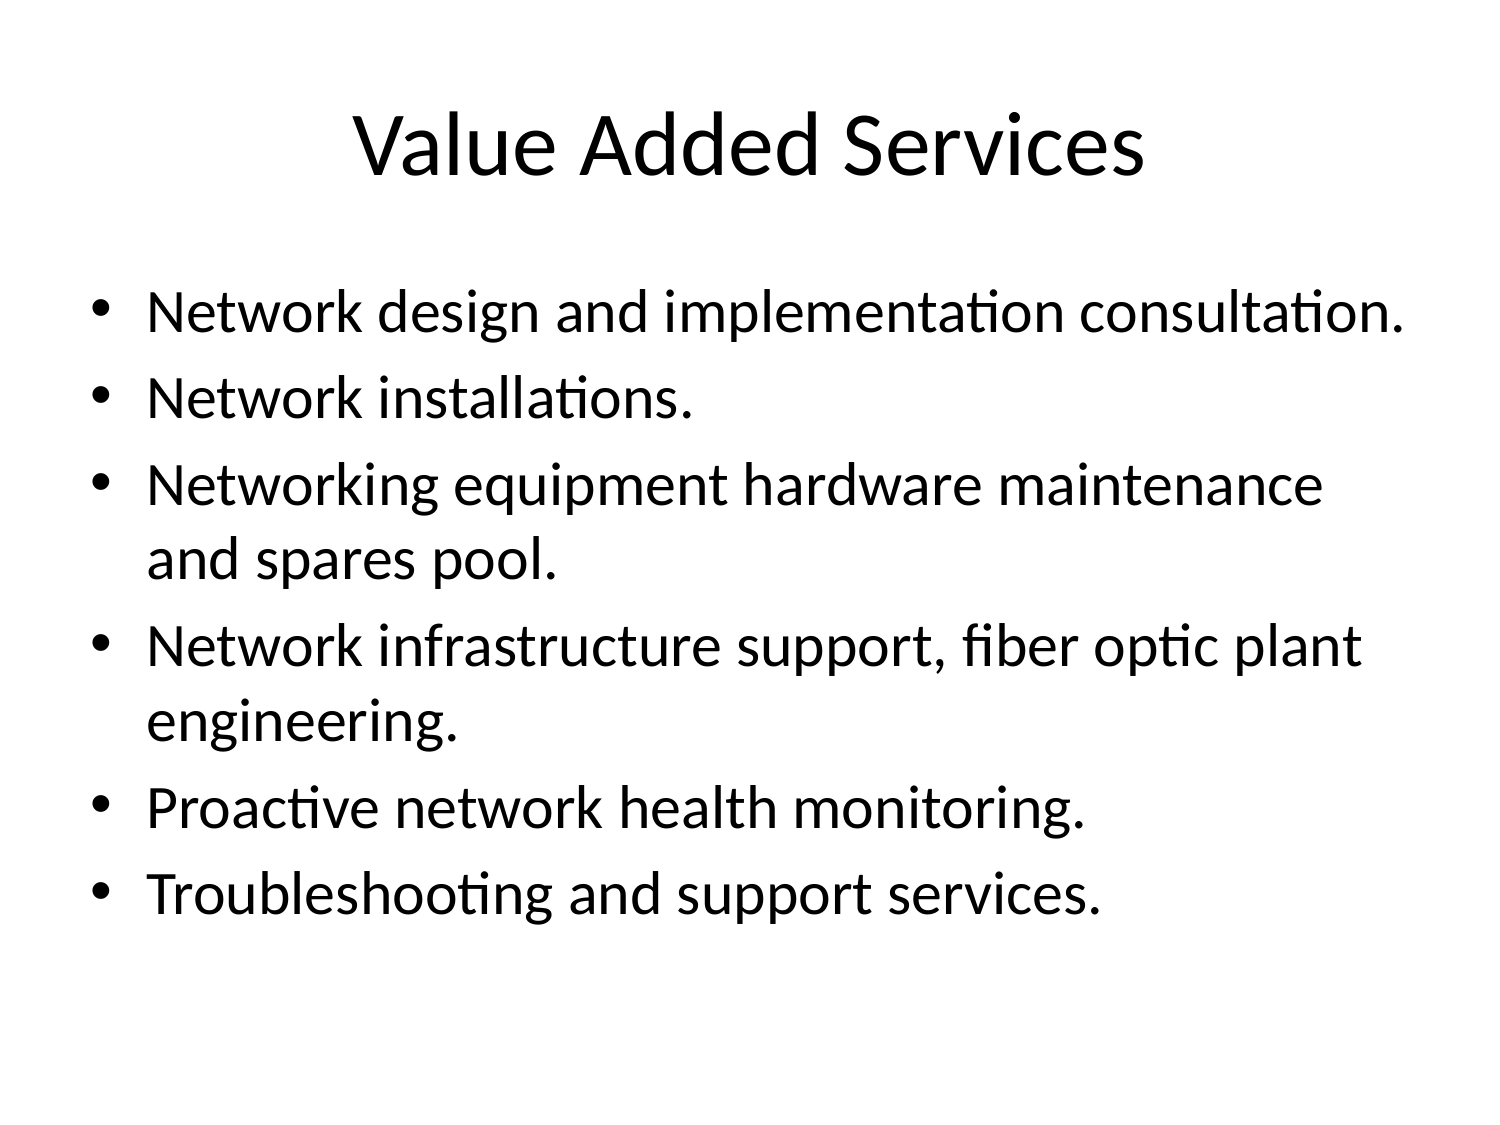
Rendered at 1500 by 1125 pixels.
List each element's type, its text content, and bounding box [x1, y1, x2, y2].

title Value Added Services [75, 45, 1425, 233]
list Network design and implementation consultation. Network installations. Networking equipment hardware maintenance and spares pool. Network infrastructure support, fiber optic plant engineering. Proactive network health monitoring. Troubleshooting and support services. [75, 262, 1425, 1005]
